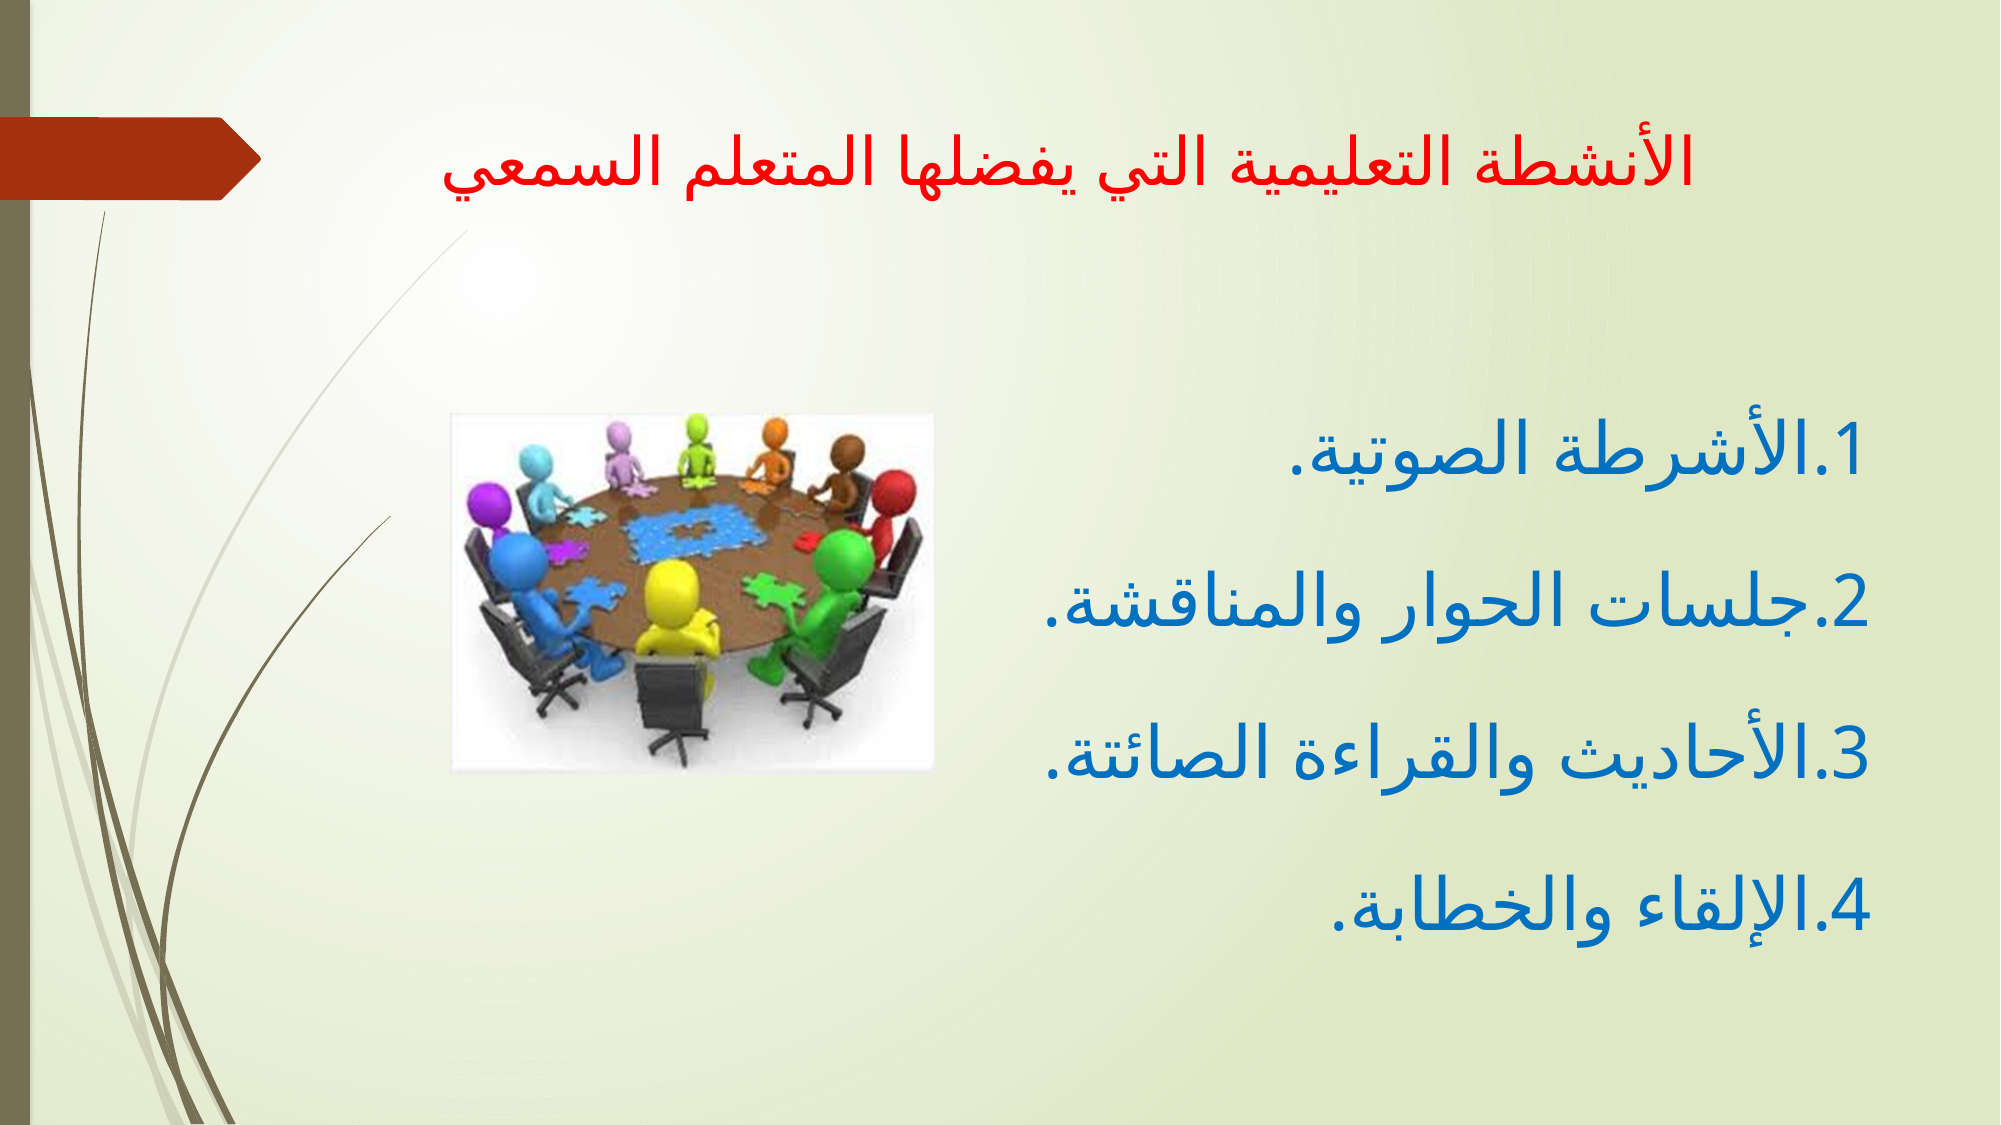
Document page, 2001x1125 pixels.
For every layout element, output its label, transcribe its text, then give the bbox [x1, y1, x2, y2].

title الأنشطة التعليمية التي يفضلها المتعلم السمعي [425, 102, 1888, 313]
list 1. الأشرطة الصوتية. 2. جلسات الحوار والمناقشة. 3. الأحاديث والقراءة الصائتة. 4. الإلقاء والخطابة. [424, 350, 1888, 970]
picture [450, 413, 936, 775]
